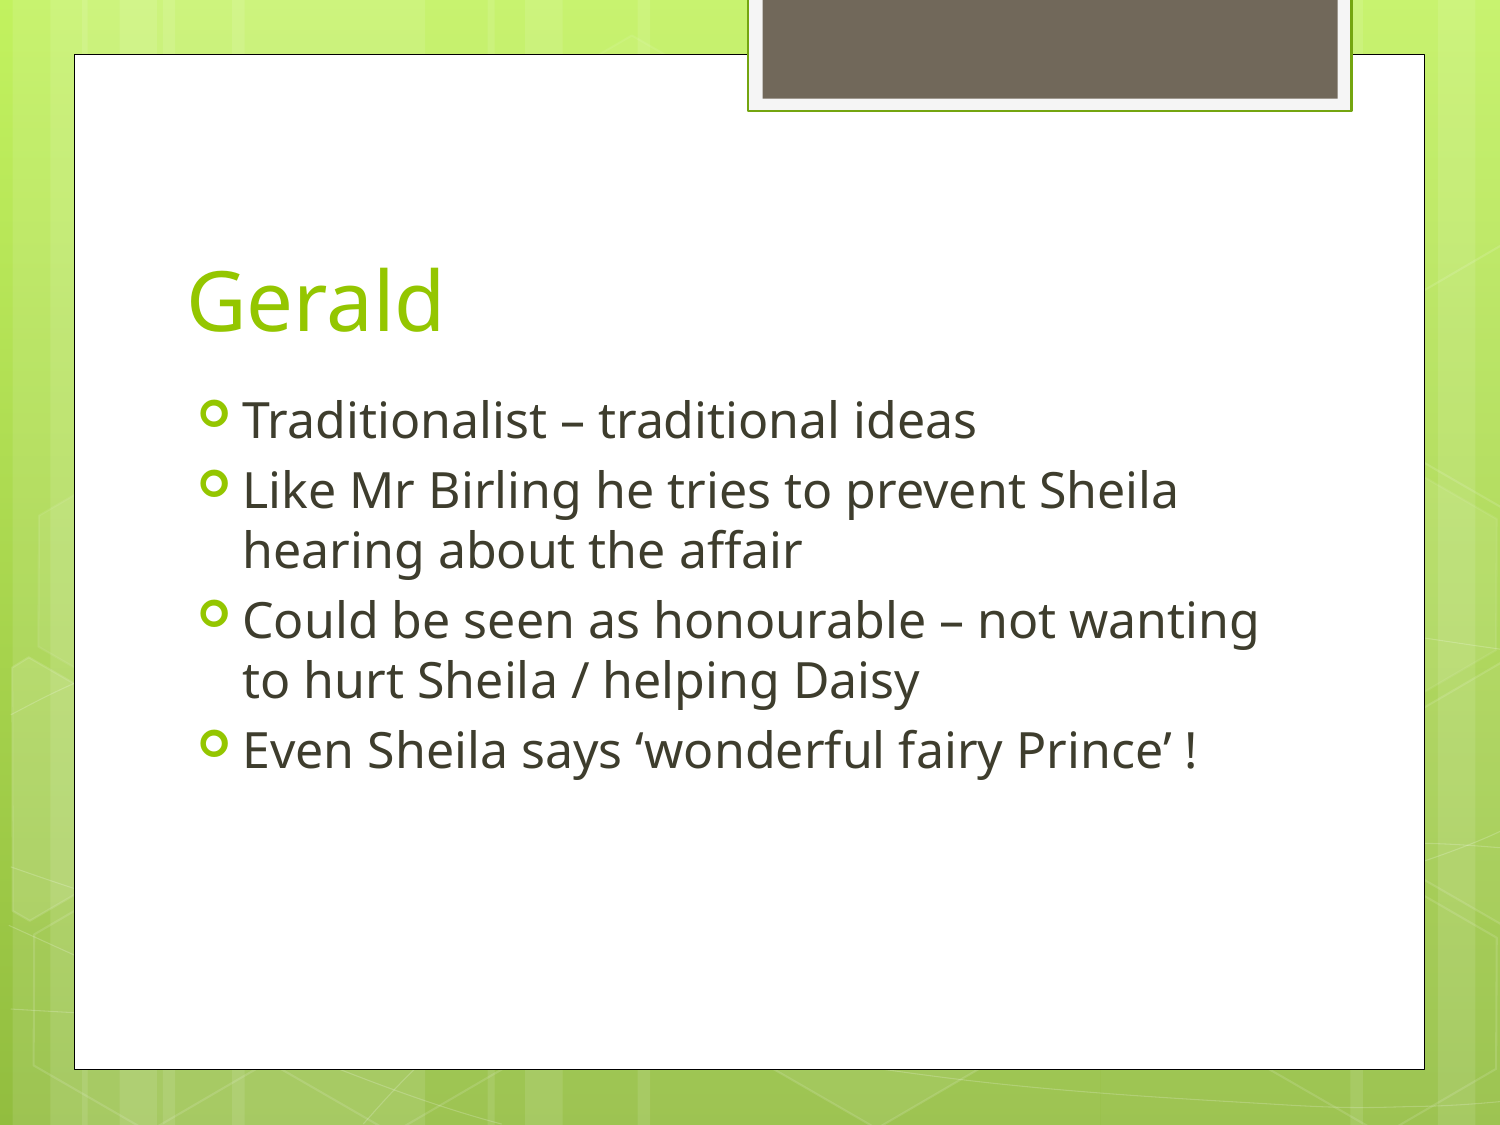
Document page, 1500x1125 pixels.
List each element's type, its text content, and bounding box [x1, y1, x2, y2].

list Traditionalist – traditional ideas Like Mr Birling he tries to prevent Sheila hearing about the affair Could be seen as honourable – not wanting to hurt Sheila / helping Daisy Even Sheila says ‘wonderful fairy Prince’ ! [171, 381, 1283, 957]
title Gerald [171, 168, 1324, 357]
